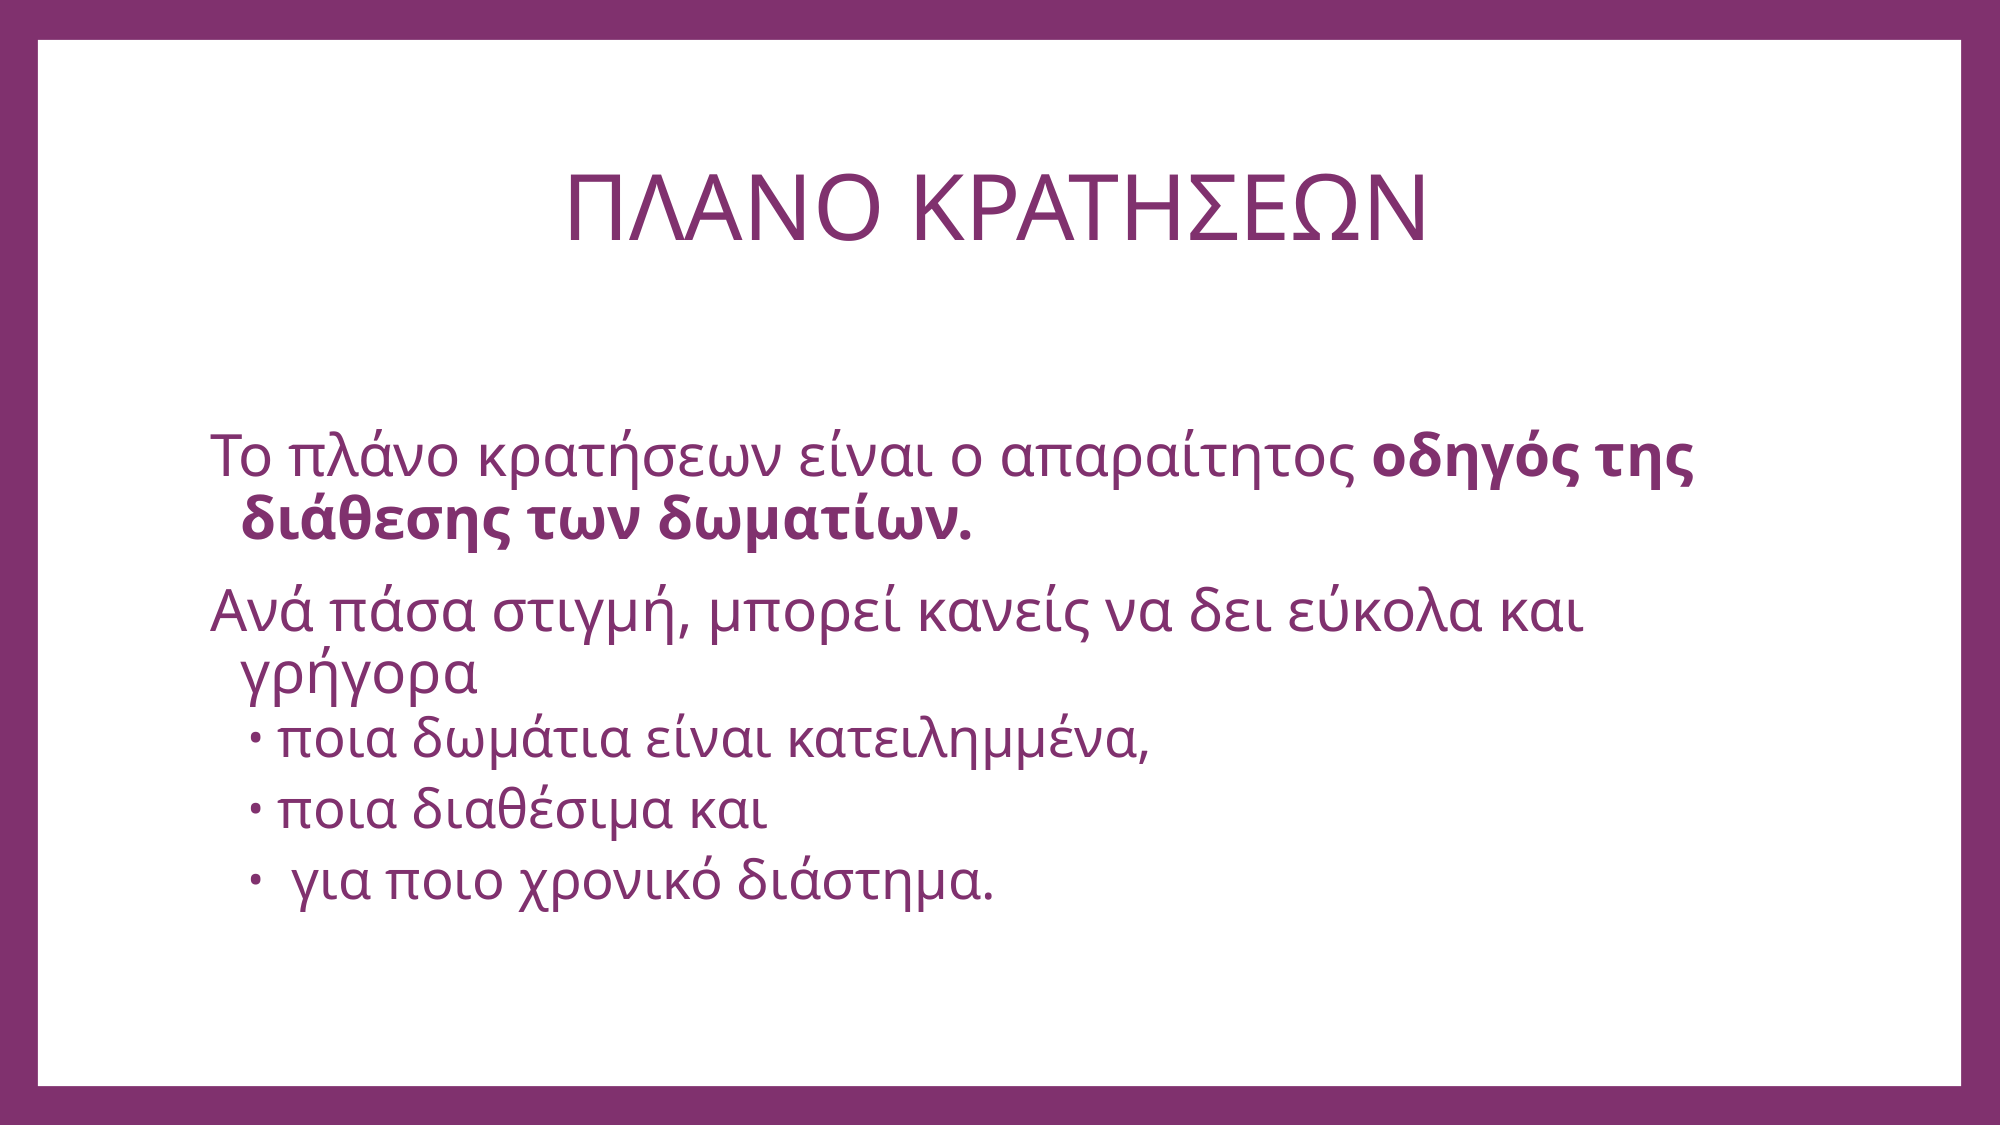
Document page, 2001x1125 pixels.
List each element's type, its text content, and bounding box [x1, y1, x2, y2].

title ΠΛΑΝΟ ΚΡΑΤΗΣΕΩΝ [187, 99, 1808, 323]
list Το πλάνο κρατήσεων είναι ο απαραίτητος οδηγός της διάθεσης των δωματίων. Ανά πάσα στιγμή, μπορεί κανείς να δει εύκολα και γρήγορα ποια δωμάτια είναι κατειλημμένα, ποια διαθέσιμα και για ποιο χρονικό διάστημα. [187, 337, 1808, 1000]
